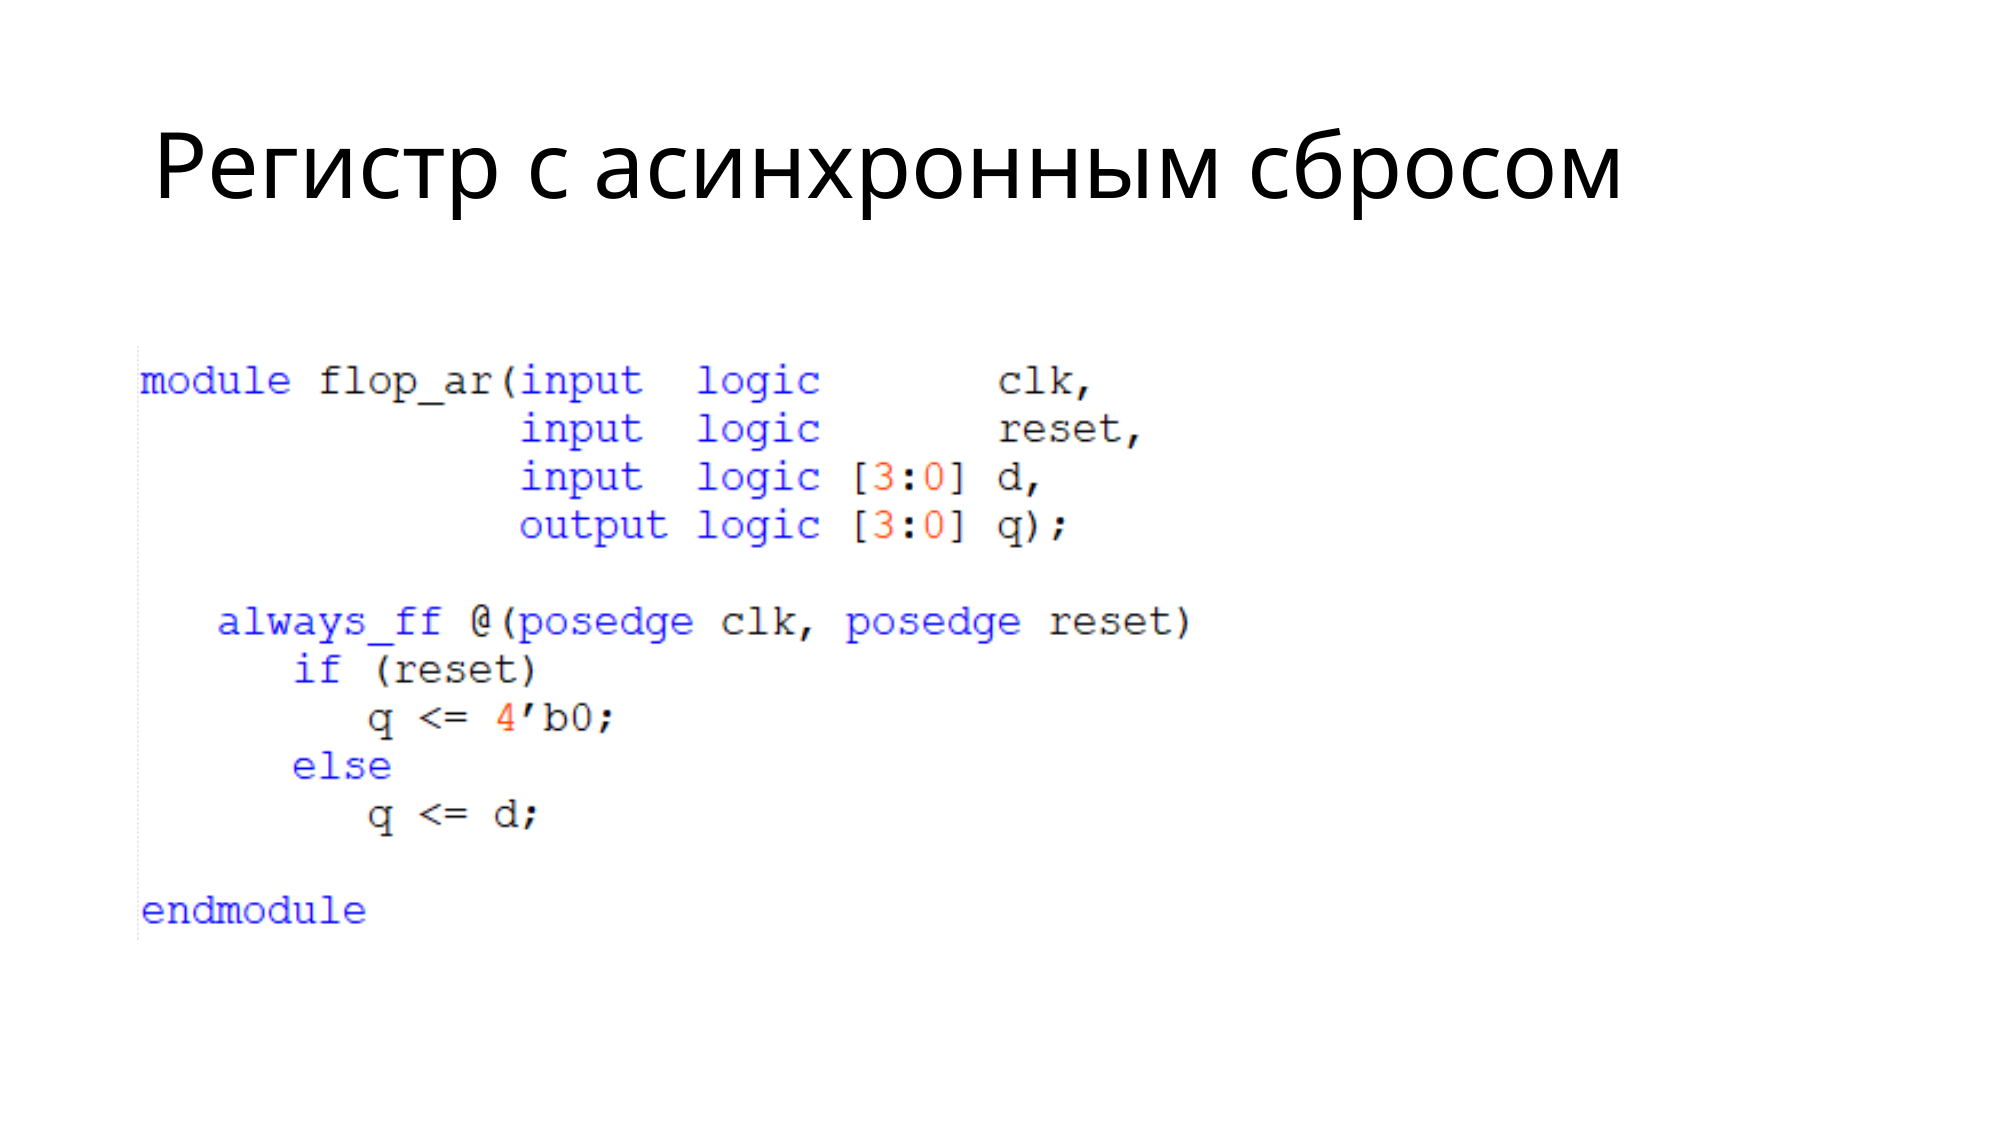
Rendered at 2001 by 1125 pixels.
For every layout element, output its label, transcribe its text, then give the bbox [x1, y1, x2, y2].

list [137, 346, 1222, 940]
title Регистр с асинхронным сбросом [137, 59, 1863, 278]
